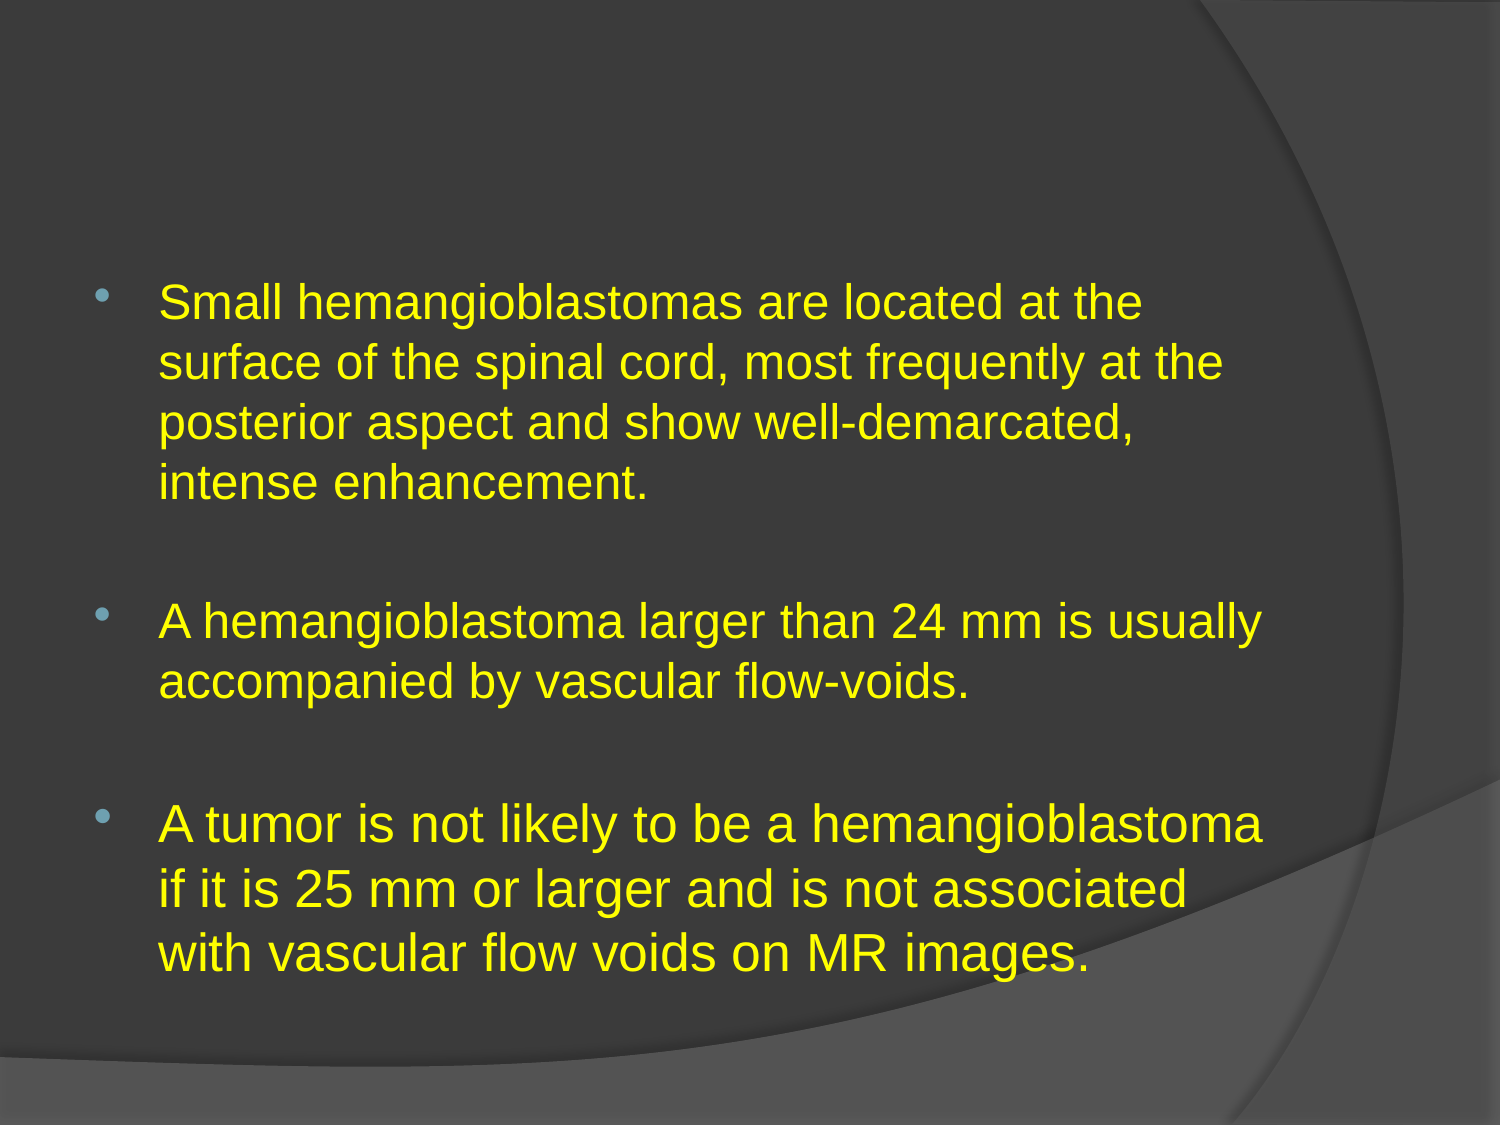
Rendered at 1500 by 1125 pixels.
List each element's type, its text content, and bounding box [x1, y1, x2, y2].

list Small hemangioblastomas are located at the surface of the spinal cord, most frequently at the posterior aspect and show well-demarcated, intense enhancement. A hemangioblastoma larger than 24 mm is usually accompanied by vascular flow-voids. A tumor is not likely to be a hemangioblastoma if it is 25 mm or larger and is not associated with vascular flow voids on MR images. [75, 262, 1300, 1005]
